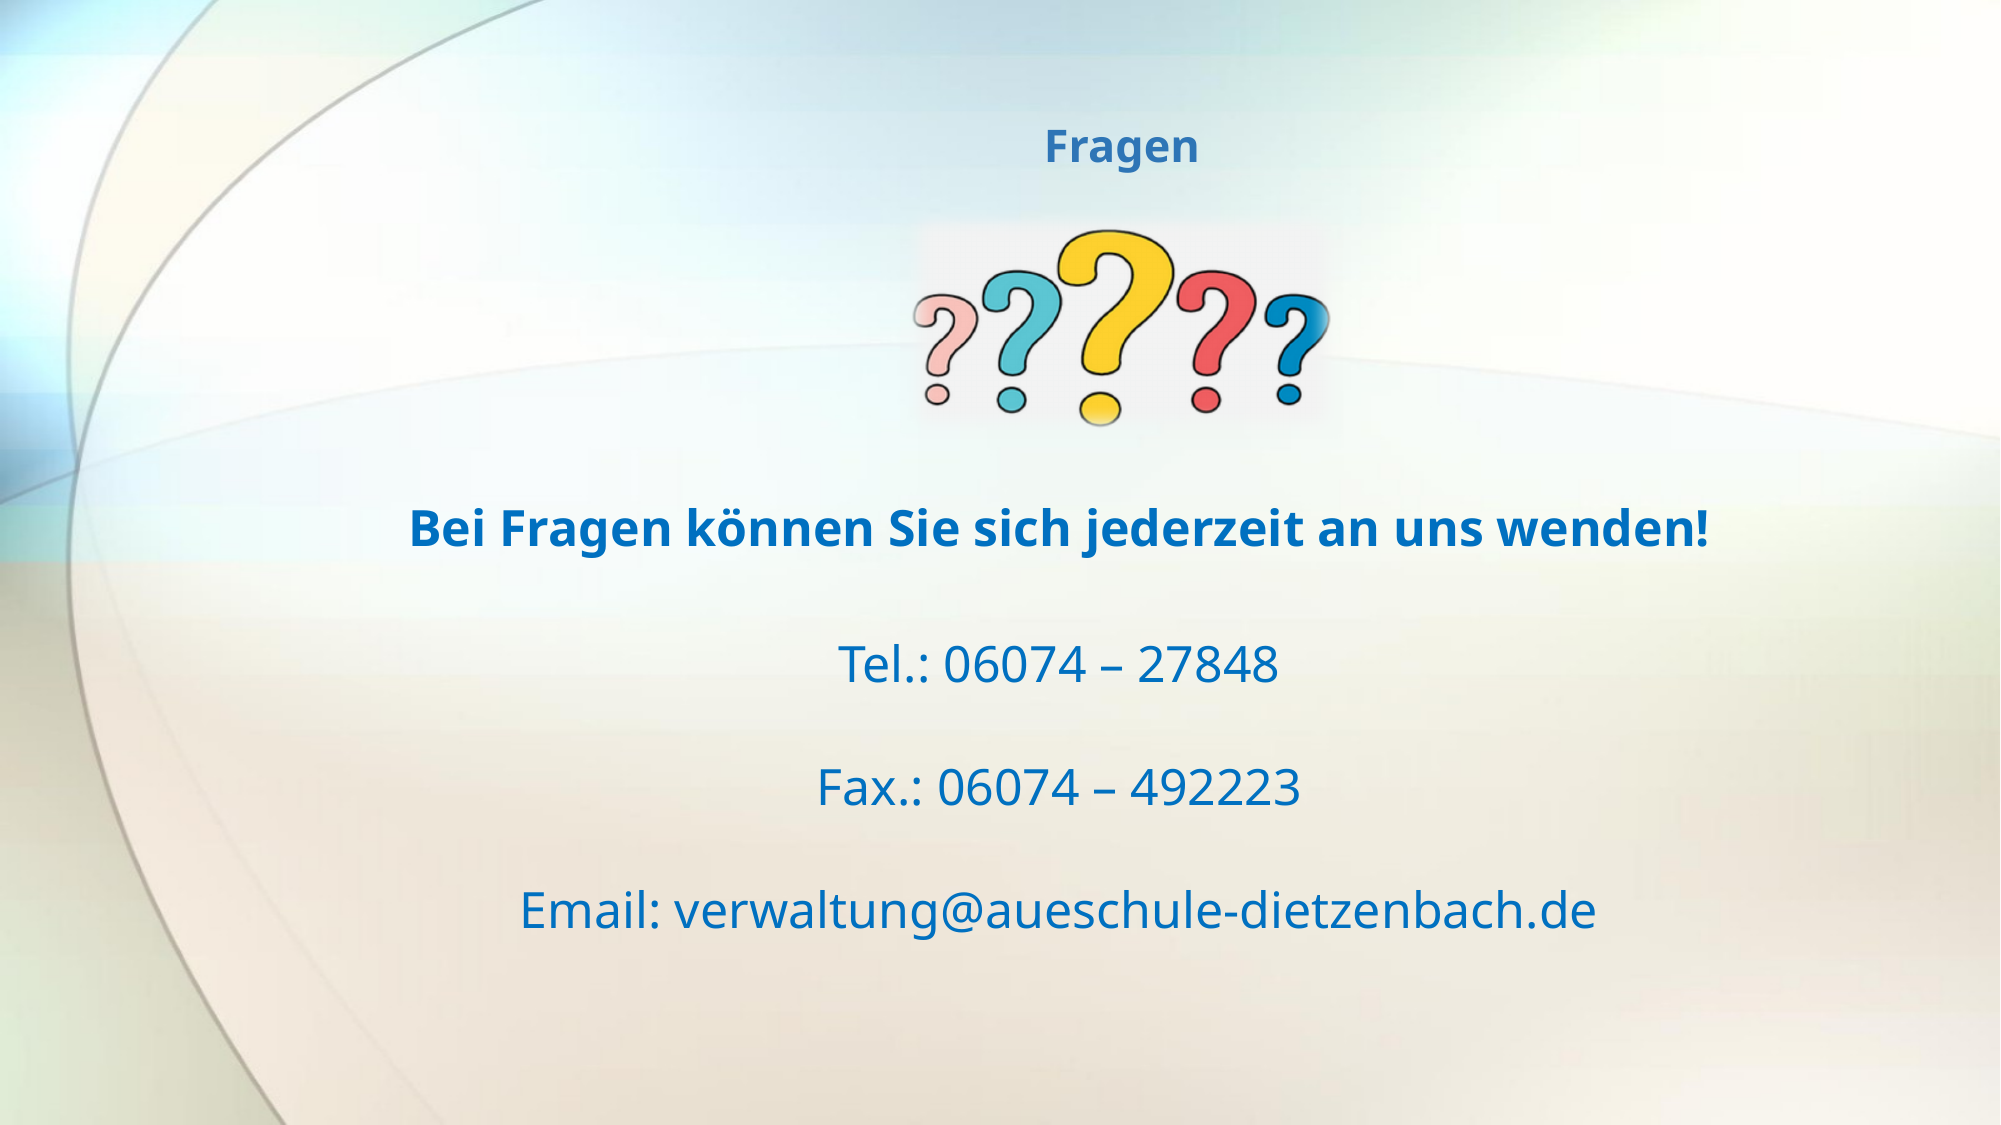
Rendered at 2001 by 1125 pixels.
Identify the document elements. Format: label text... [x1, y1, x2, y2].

title Fragen [381, 59, 1863, 278]
list Bei Fragen können Sie sich jederzeit an uns wenden! Tel.: 06074 – 27848 Fax.: 06074 – 492223 Email: verwaltung@aueschule-dietzenbach.de [256, 299, 1863, 1014]
picture [0, 0, 2001, 1125]
